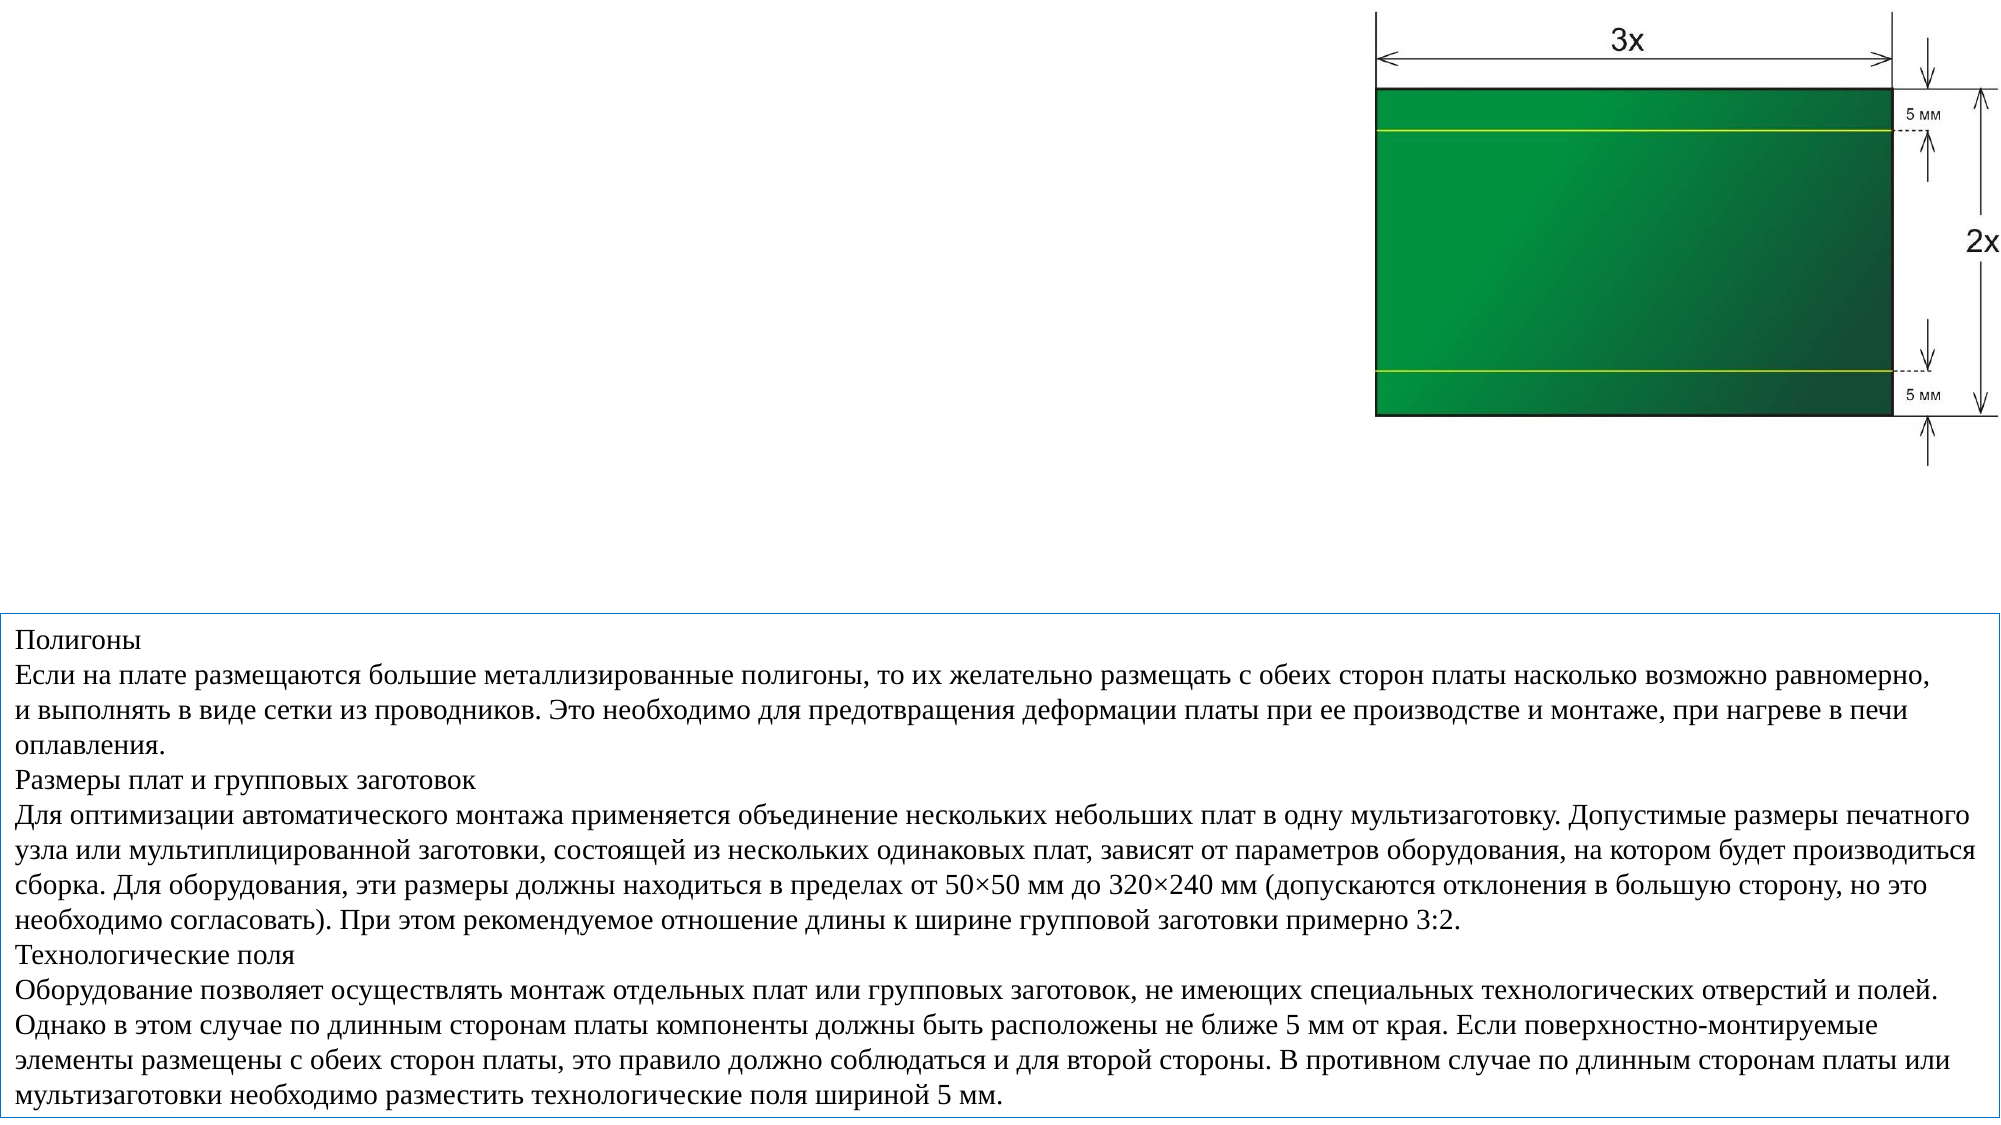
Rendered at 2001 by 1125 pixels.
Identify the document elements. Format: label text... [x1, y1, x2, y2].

text_box Полигоны Если на плате размещаются большие металлизированные полигоны, то их желательно размещать с обеих сторон платы насколько возможно равномерно, и выполнять в виде сетки из проводников. Это необходимо для предотвращения деформации платы при ее производстве и монтаже, при нагреве в печи оплавления. Размеры плат и групповых заготовок Для оптимизации автоматического монтажа применяется объединение нескольких небольших плат в одну мультизаготовку. Допустимые размеры печатного узла или мультиплицированной заготовки, состоящей из нескольких одинаковых плат, зависят от параметров оборудования, на котором будет производиться сборка. Для оборудования, эти размеры должны находиться в пределах от 50×50 мм до 320×240 мм (допускаются отклонения в большую сторону, но это необходимо согласовать). При этом рекомендуемое отношение длины к ширине групповой заготовки примерно 3:2. Технологические поля Оборудование позволяет осуществлять монтаж отдельных плат или групповых заготовок, не имеющих специальных технологических отверстий и полей. Однако в этом случае по длинным сторонам платы компоненты должны быть расположены не ближе 5 мм от края. Если поверхностно-монтируемые элементы размещены с обеих сторон платы, это правило должно соблюдаться и для второй стороны. В противном случае по длинным сторонам платы или мультизаготовки необходимо разместить технологические поля шириной 5 мм. [0, 613, 2000, 1118]
picture [1375, 0, 2000, 471]
